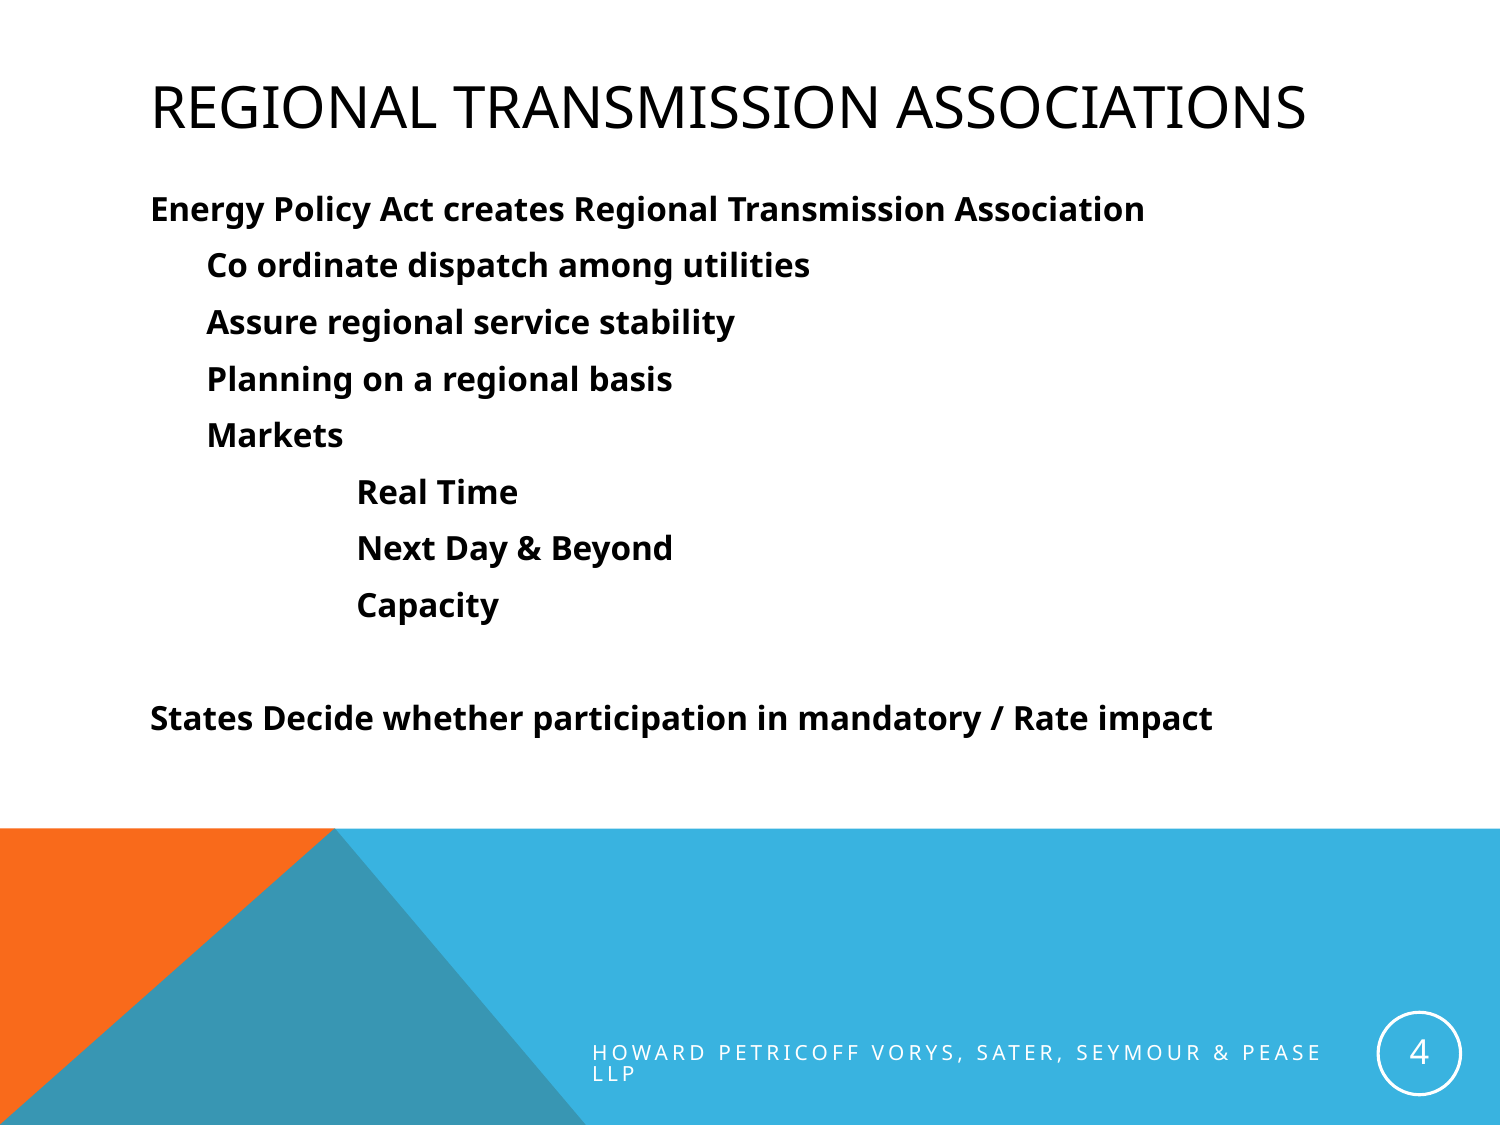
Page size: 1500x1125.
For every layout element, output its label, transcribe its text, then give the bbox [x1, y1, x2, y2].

title Regional transmission associations [135, 60, 1369, 150]
footer Howard Petricoff Vorys, Sater, Seymour & Pease LLP [577, 1031, 1352, 1076]
slide_number 4 [1376, 1010, 1463, 1097]
list Energy Policy Act creates Regional Transmission Association Co ordinate dispatch among utilities Assure regional service stability Planning on a regional basis Markets Real Time Next Day & Beyond Capacity States Decide whether participation in mandatory / Rate impact [135, 180, 1369, 768]
